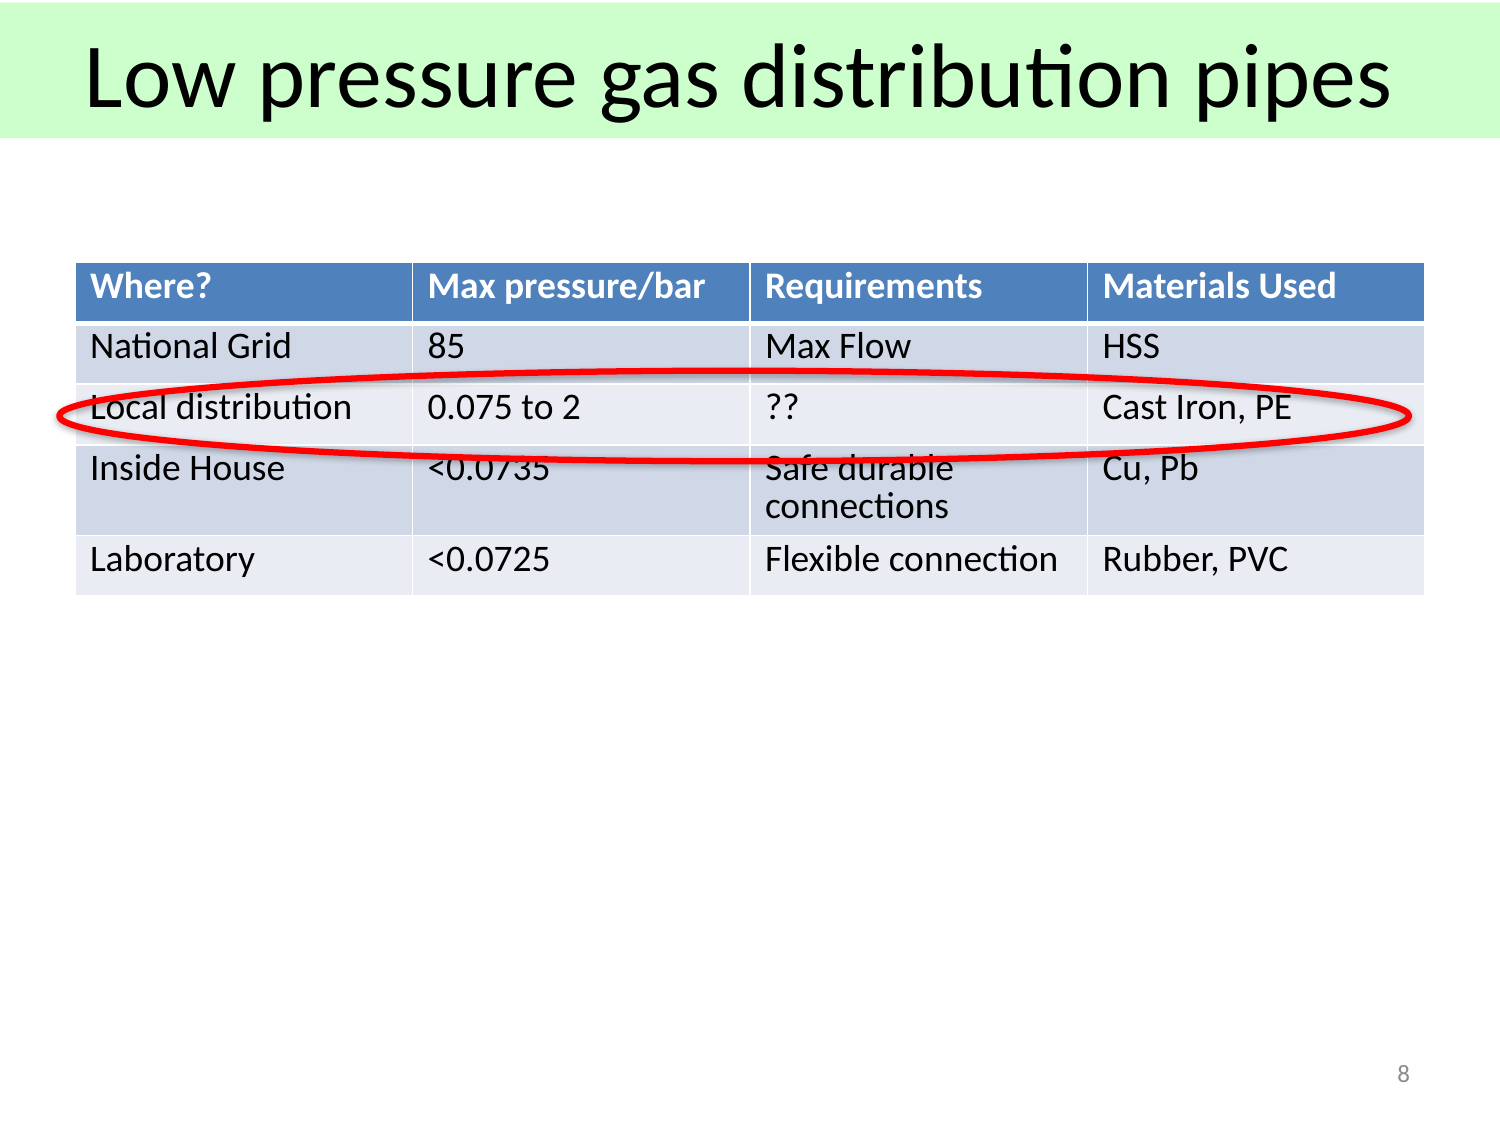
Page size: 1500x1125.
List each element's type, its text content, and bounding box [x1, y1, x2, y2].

table_header Requirements [751, 263, 1087, 321]
table_cell <0.0735 [413, 465, 749, 535]
table_cell Safe durable connections [751, 464, 1087, 535]
table_cell Laboratory [76, 536, 412, 595]
table_header Max pressure/bar [413, 263, 749, 321]
table_cell Flexible connection [751, 536, 1087, 595]
table_header Where? [76, 263, 412, 321]
text_box [58, 369, 1410, 462]
table_cell HSS [1088, 326, 1424, 383]
table_cell Rubber, PVC [1088, 536, 1424, 595]
table_cell Inside House [76, 446, 412, 535]
table_cell <0.0725 [413, 536, 749, 595]
table_cell Max Flow [751, 326, 1087, 376]
title Low pressure gas distribution pipes [0, 2, 1500, 138]
table_cell Local distribution [76, 385, 211, 404]
table_cell Cast Iron, PE [1255, 385, 1424, 444]
table_cell 85 [413, 326, 749, 374]
table_cell National Grid [76, 326, 412, 383]
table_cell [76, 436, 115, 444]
table_header Materials Used [1088, 263, 1424, 321]
slide_number 8 [1074, 1042, 1425, 1103]
table_cell Cu, Pb [1088, 446, 1424, 535]
